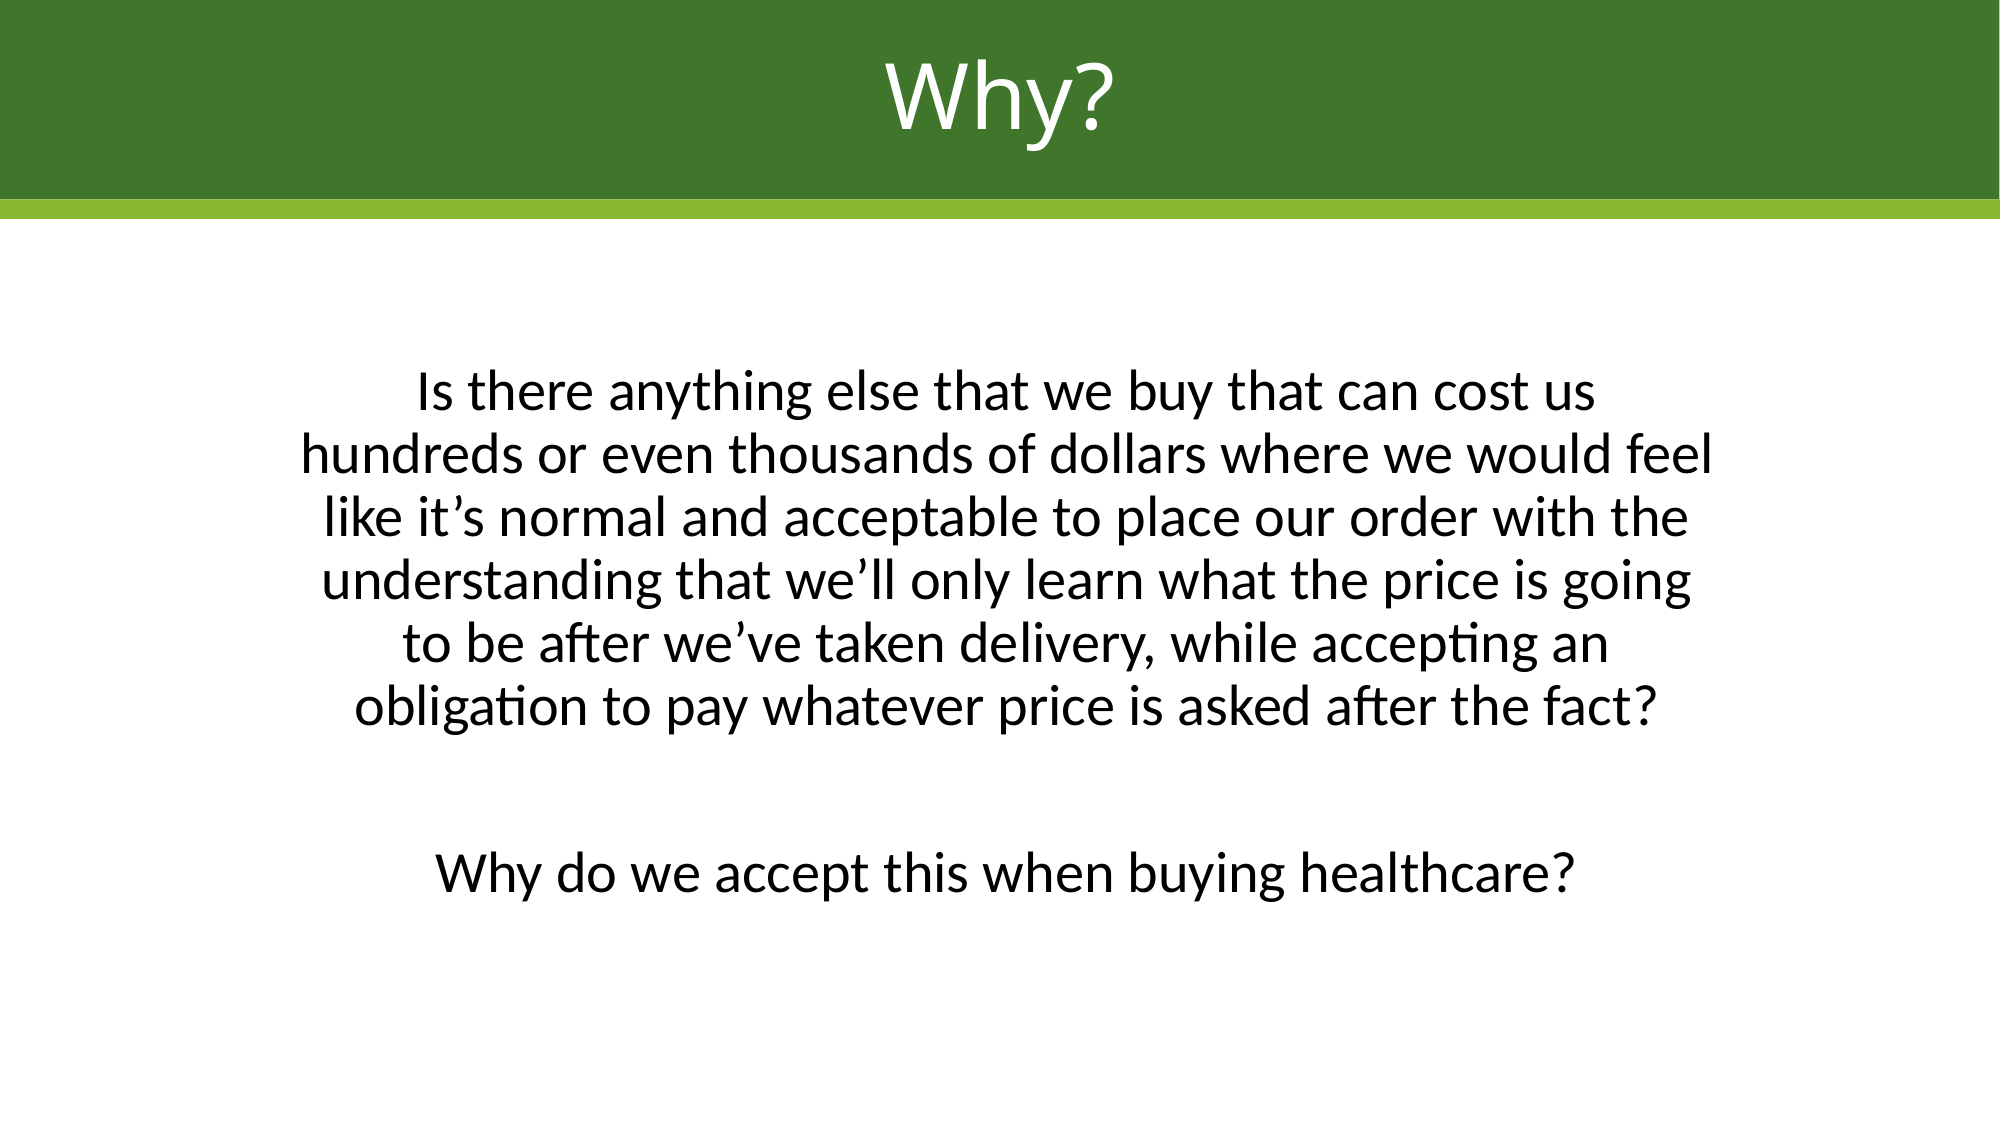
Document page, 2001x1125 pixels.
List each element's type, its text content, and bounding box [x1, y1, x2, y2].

title Why? [137, 0, 1863, 200]
list Is there anything else that we buy that can cost us hundreds or even thousands of dollars where we would feel like it’s normal and acceptable to place our order with the understanding that we’ll only learn what the price is going to be after we’ve taken delivery, while accepting an obligation to pay whatever price is asked after the fact? Why do we accept this when buying healthcare? [283, 261, 1731, 1014]
